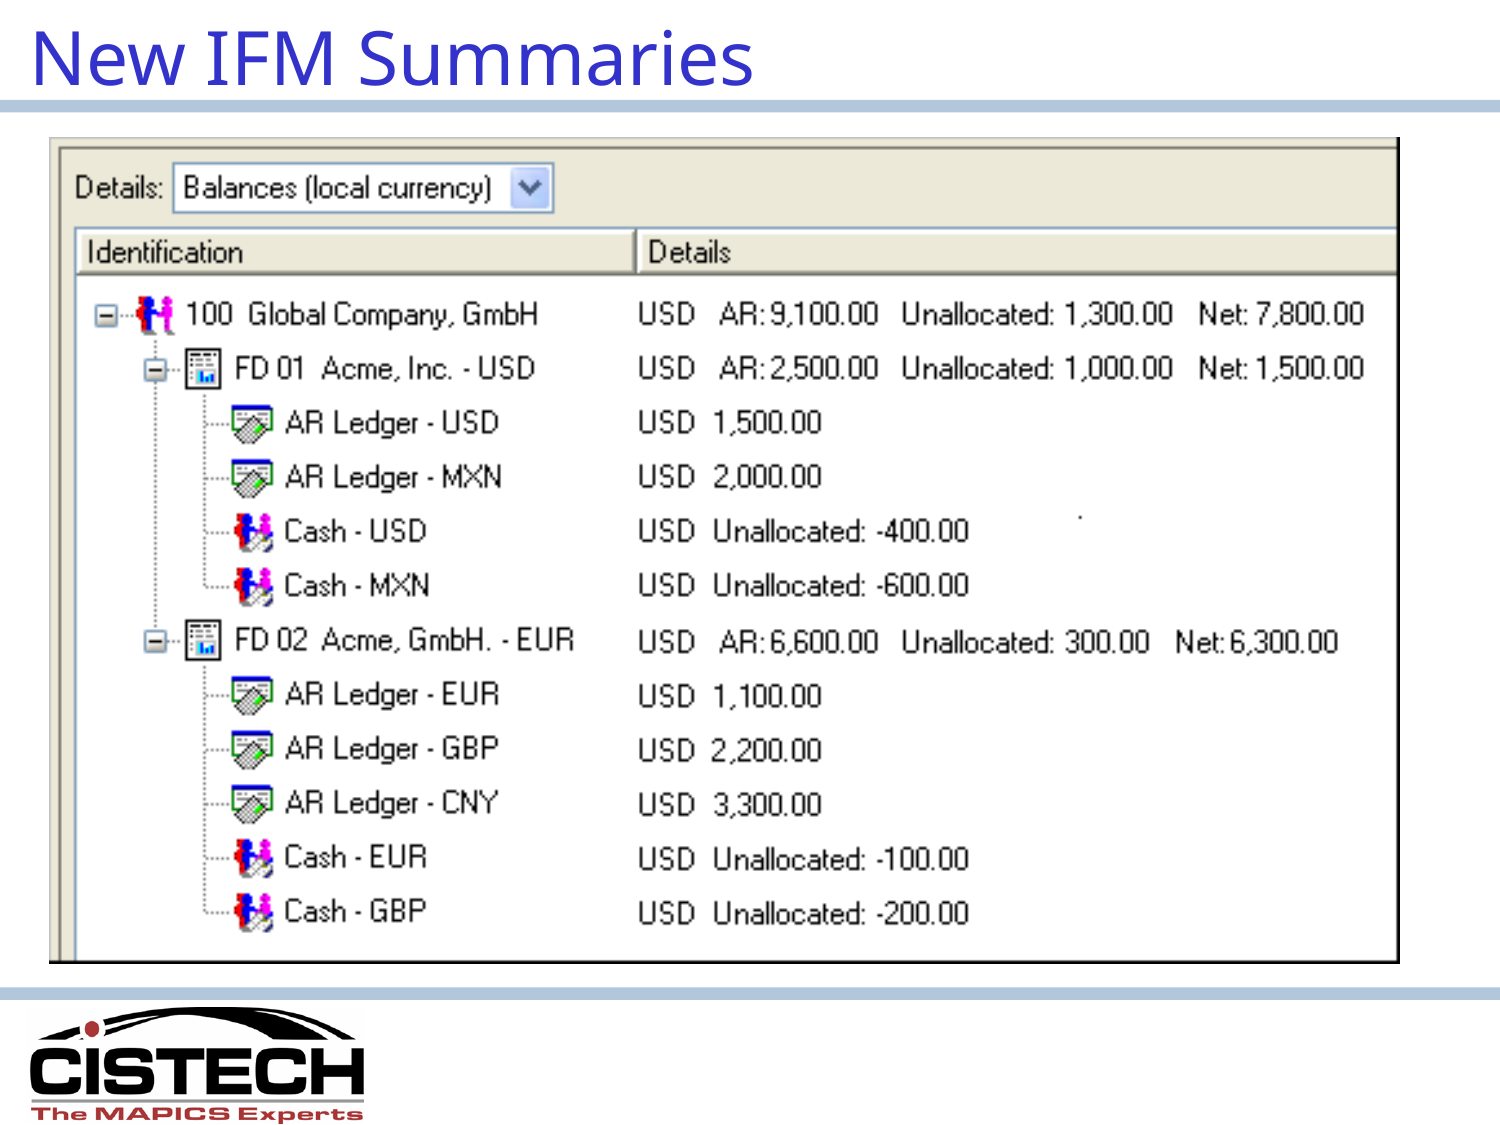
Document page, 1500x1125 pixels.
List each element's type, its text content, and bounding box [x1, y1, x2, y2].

picture [49, 137, 1401, 964]
title New IFM Summaries [14, 10, 1476, 101]
picture [24, 1005, 365, 1125]
